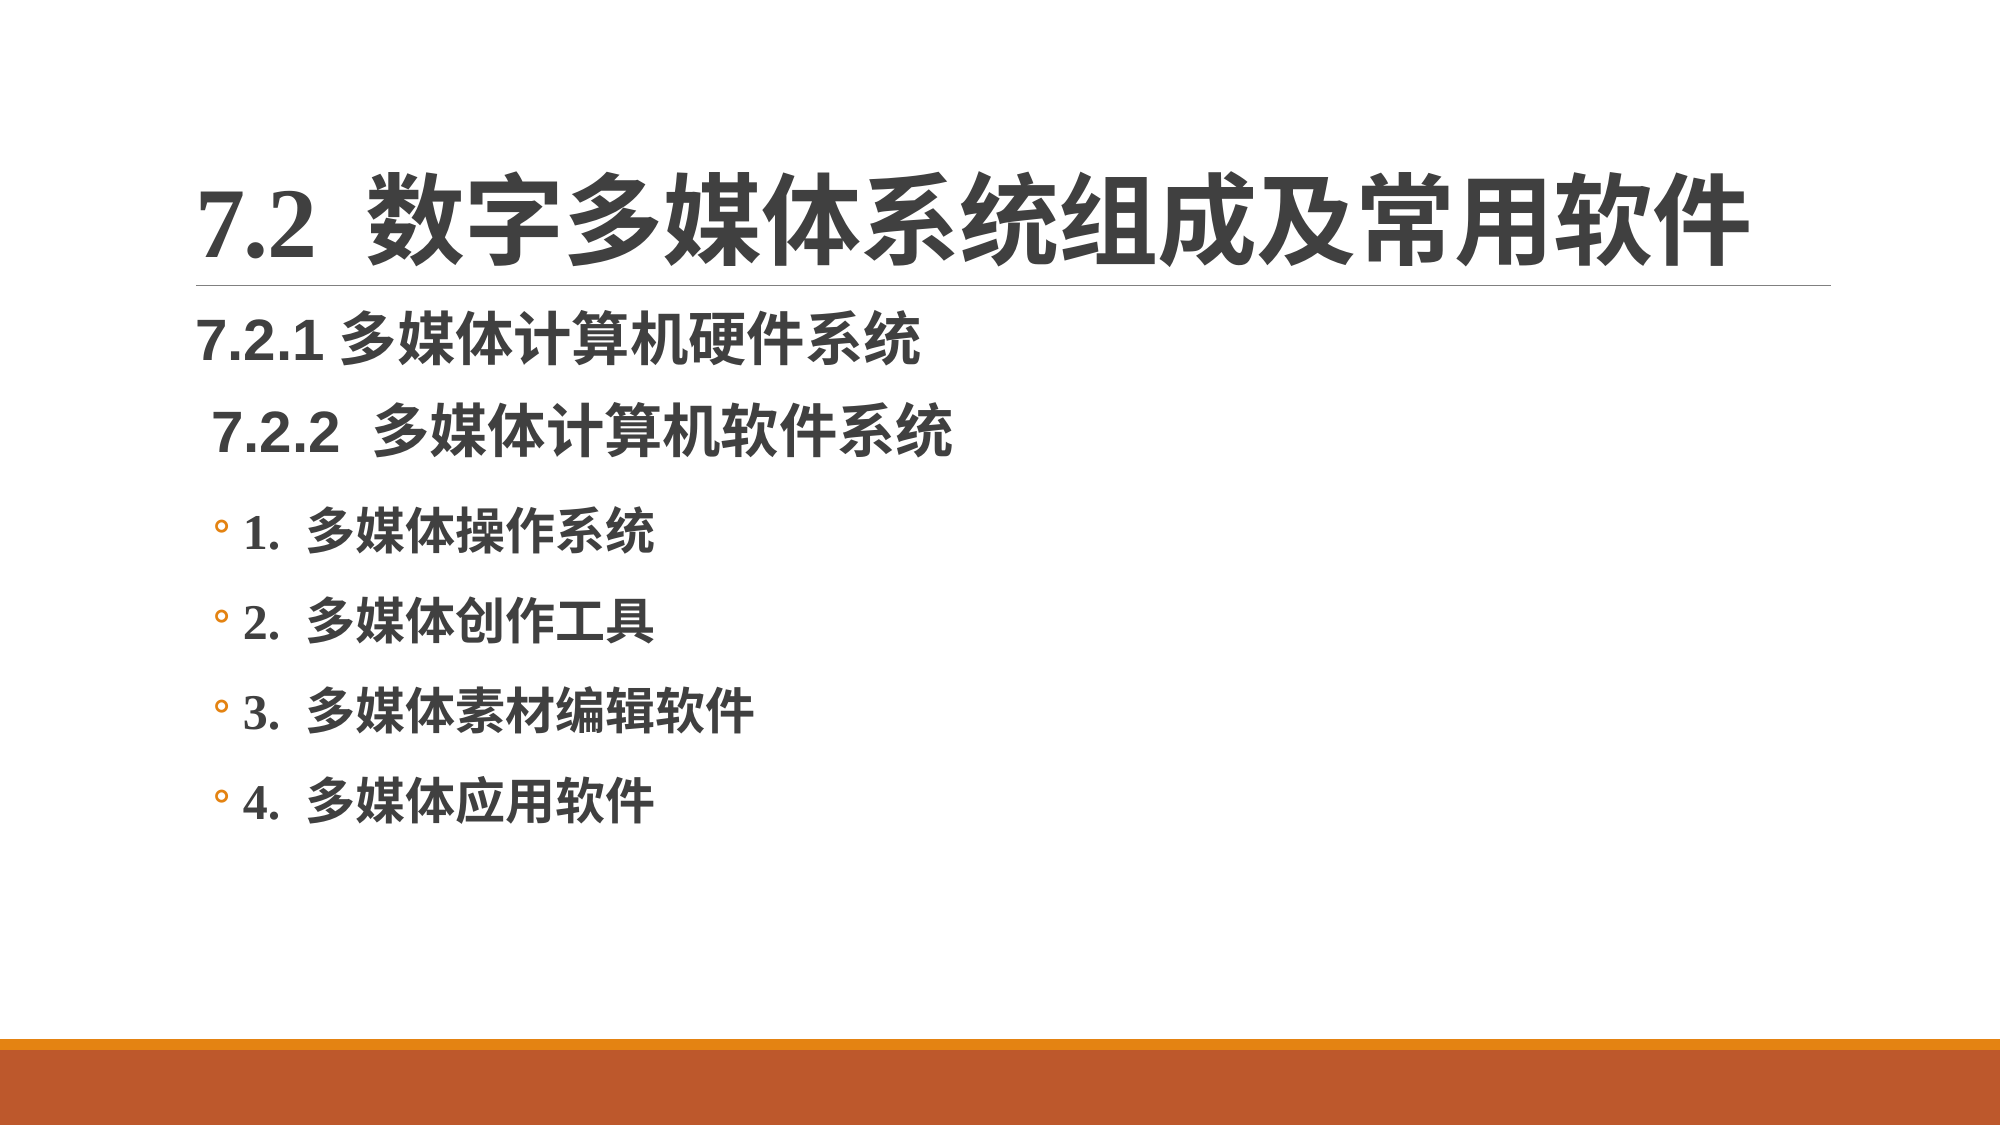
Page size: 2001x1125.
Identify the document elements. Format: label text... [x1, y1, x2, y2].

list 7.2.1多媒体计算机硬件系统 7.2.2 多媒体计算机软件系统 1. 多媒体操作系统 2. 多媒体创作工具 3. 多媒体素材编辑软件 4. 多媒体应用软件 [180, 302, 1830, 963]
title 7.2 数字多媒体系统组成及常用软件 [180, 47, 1830, 285]
